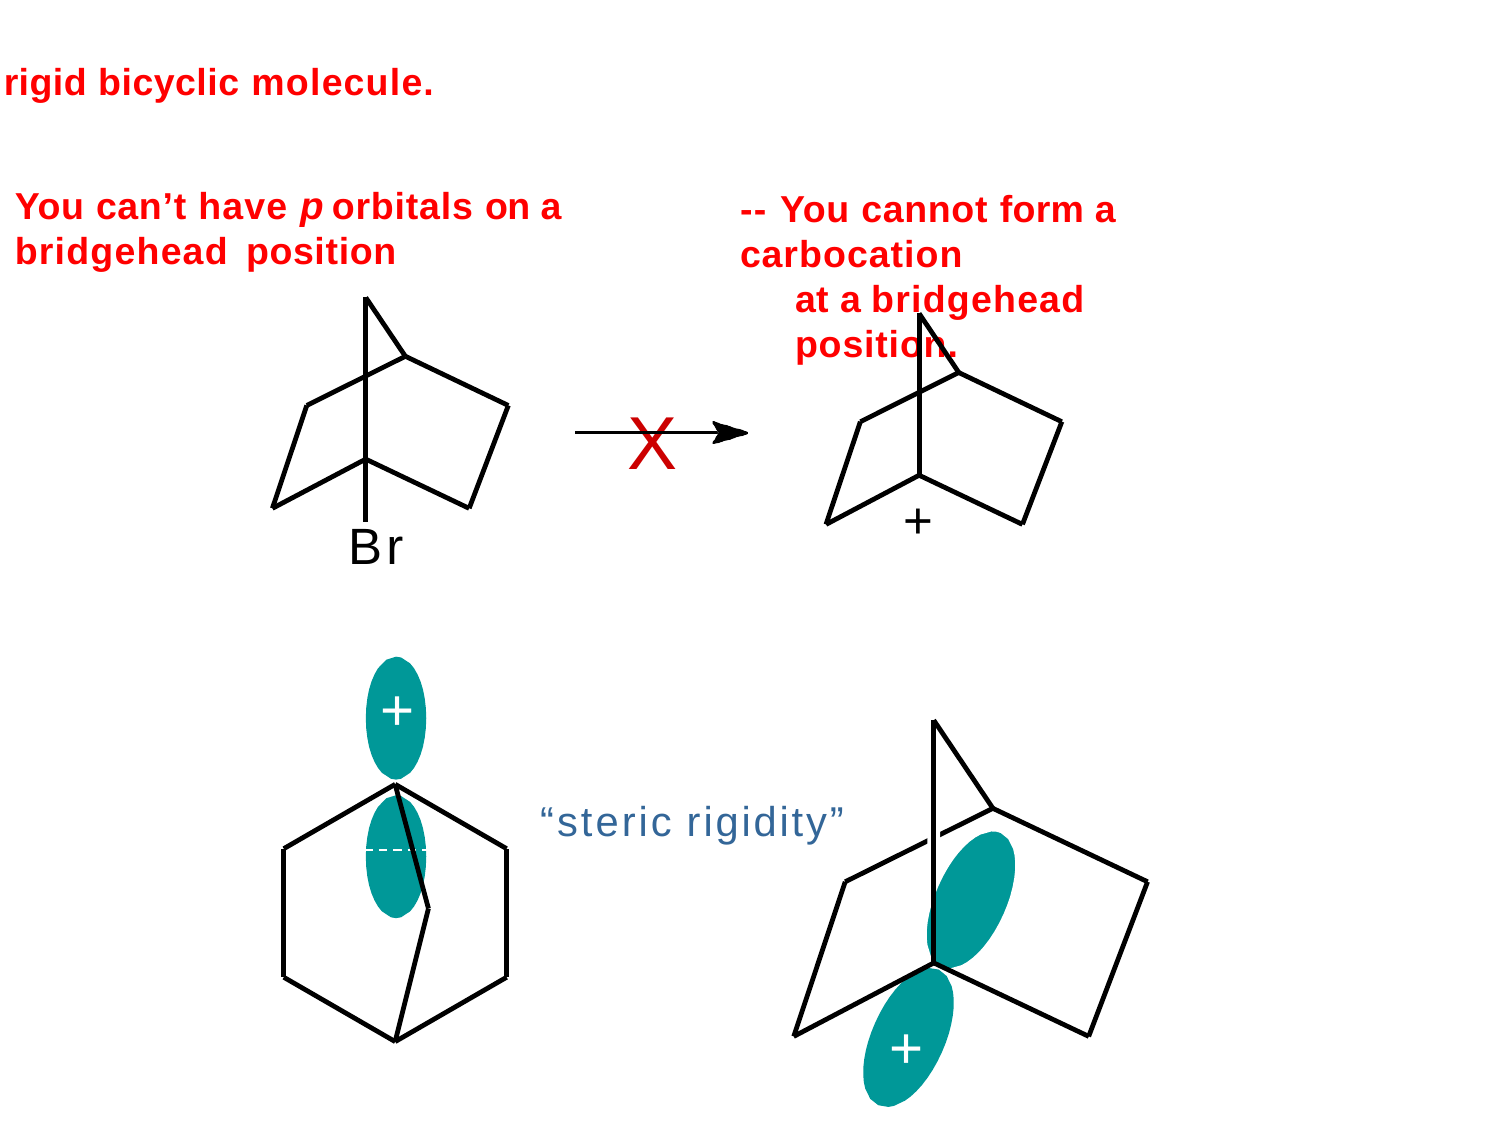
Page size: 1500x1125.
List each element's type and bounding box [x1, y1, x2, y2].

text_box [575, 392, 748, 485]
text_box [12, 179, 604, 273]
text_box [793, 720, 1148, 1107]
text_box [283, 656, 849, 1042]
text_box [737, 182, 1284, 549]
text_box [272, 297, 509, 575]
text_box [1, 55, 452, 103]
